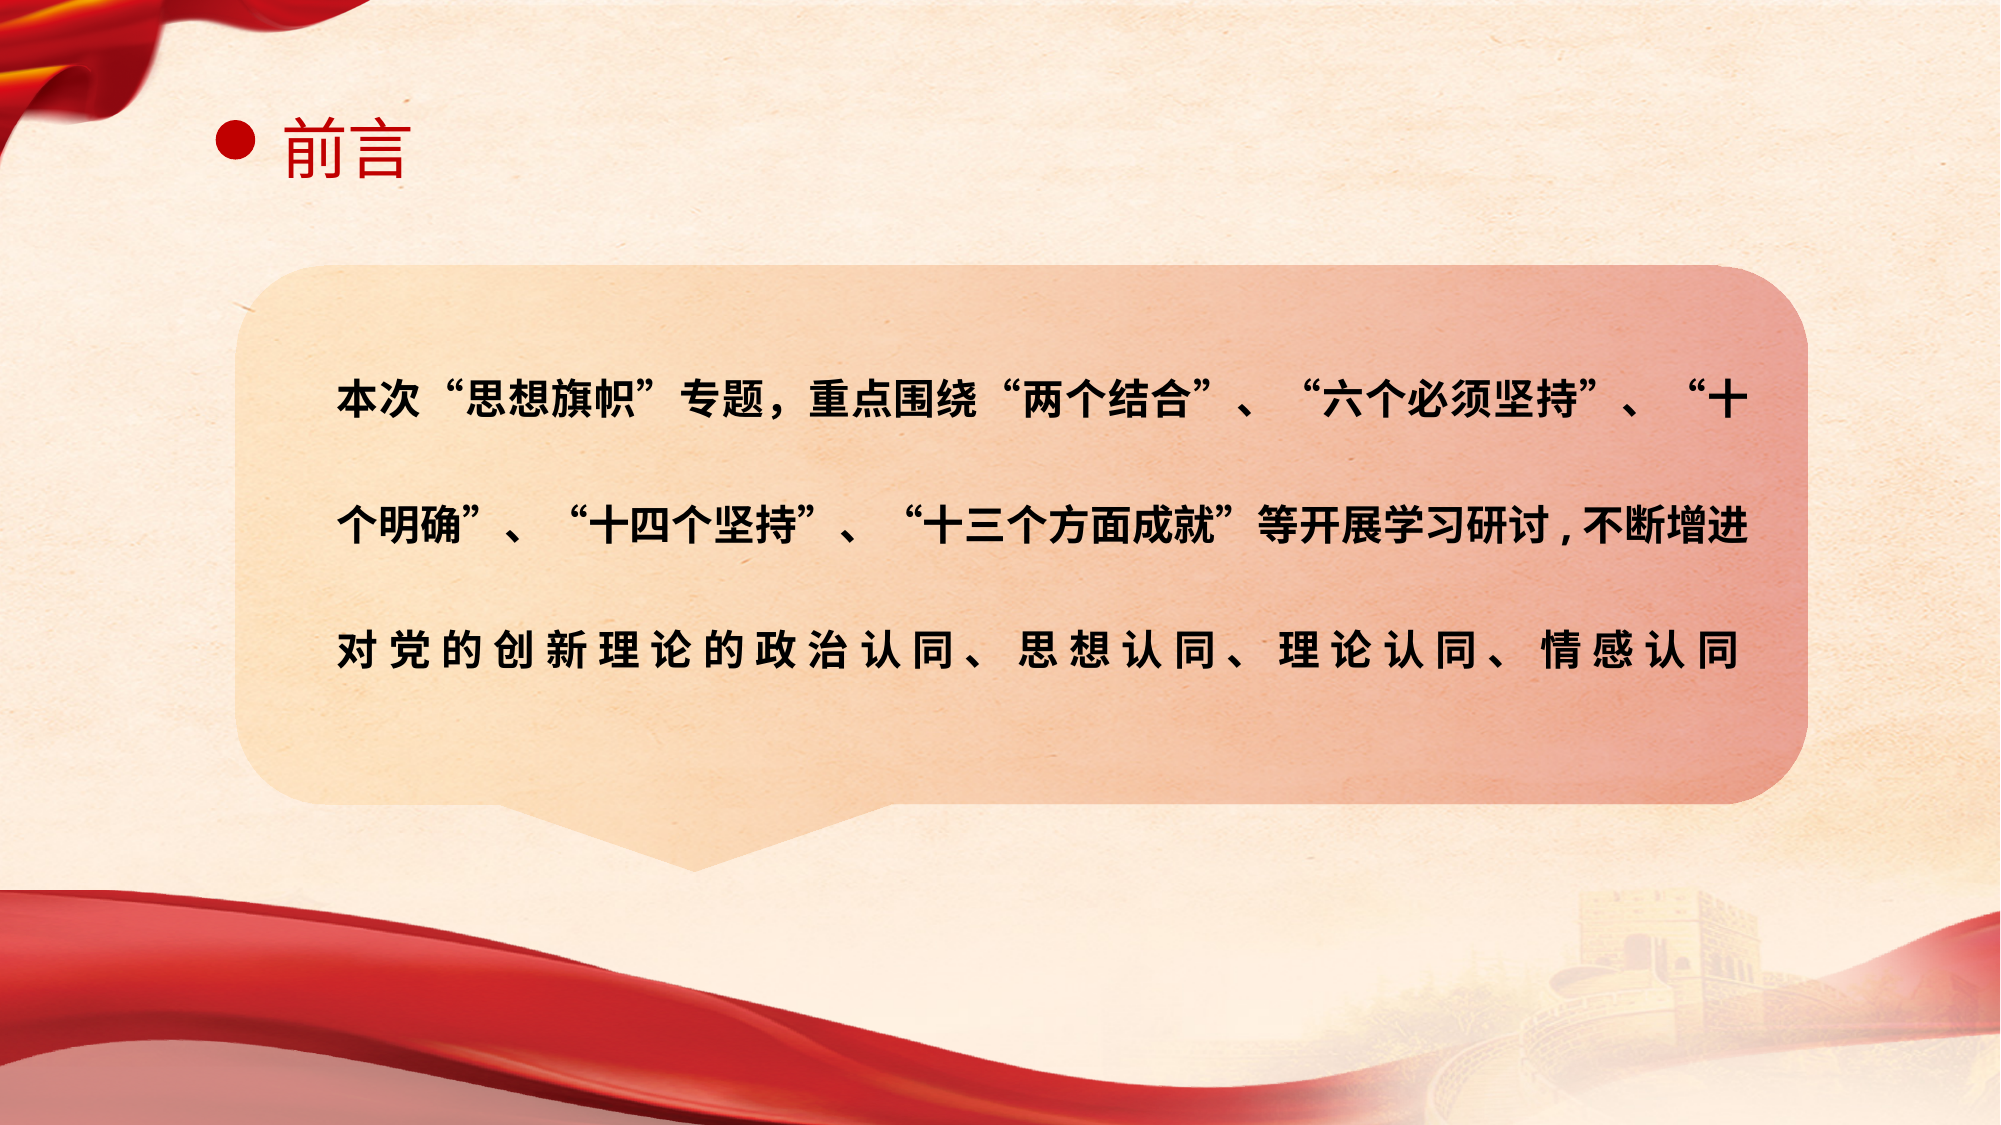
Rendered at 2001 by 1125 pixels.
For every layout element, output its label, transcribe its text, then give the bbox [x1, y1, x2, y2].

text_box [214, 118, 257, 161]
text_box 前言 [266, 99, 852, 195]
text_box [234, 264, 1809, 873]
text_box 本次“思想旗帜”专题，重点围绕“两个结合”、“六个必须坚持”、“十个明确”、“十四个坚持”、“十三个方面成就”等开展学习研讨,不断增进对党的创新理论的政治认同、思想认同、理论认同、情感认同 [322, 291, 1765, 721]
picture [0, 0, 2001, 1125]
